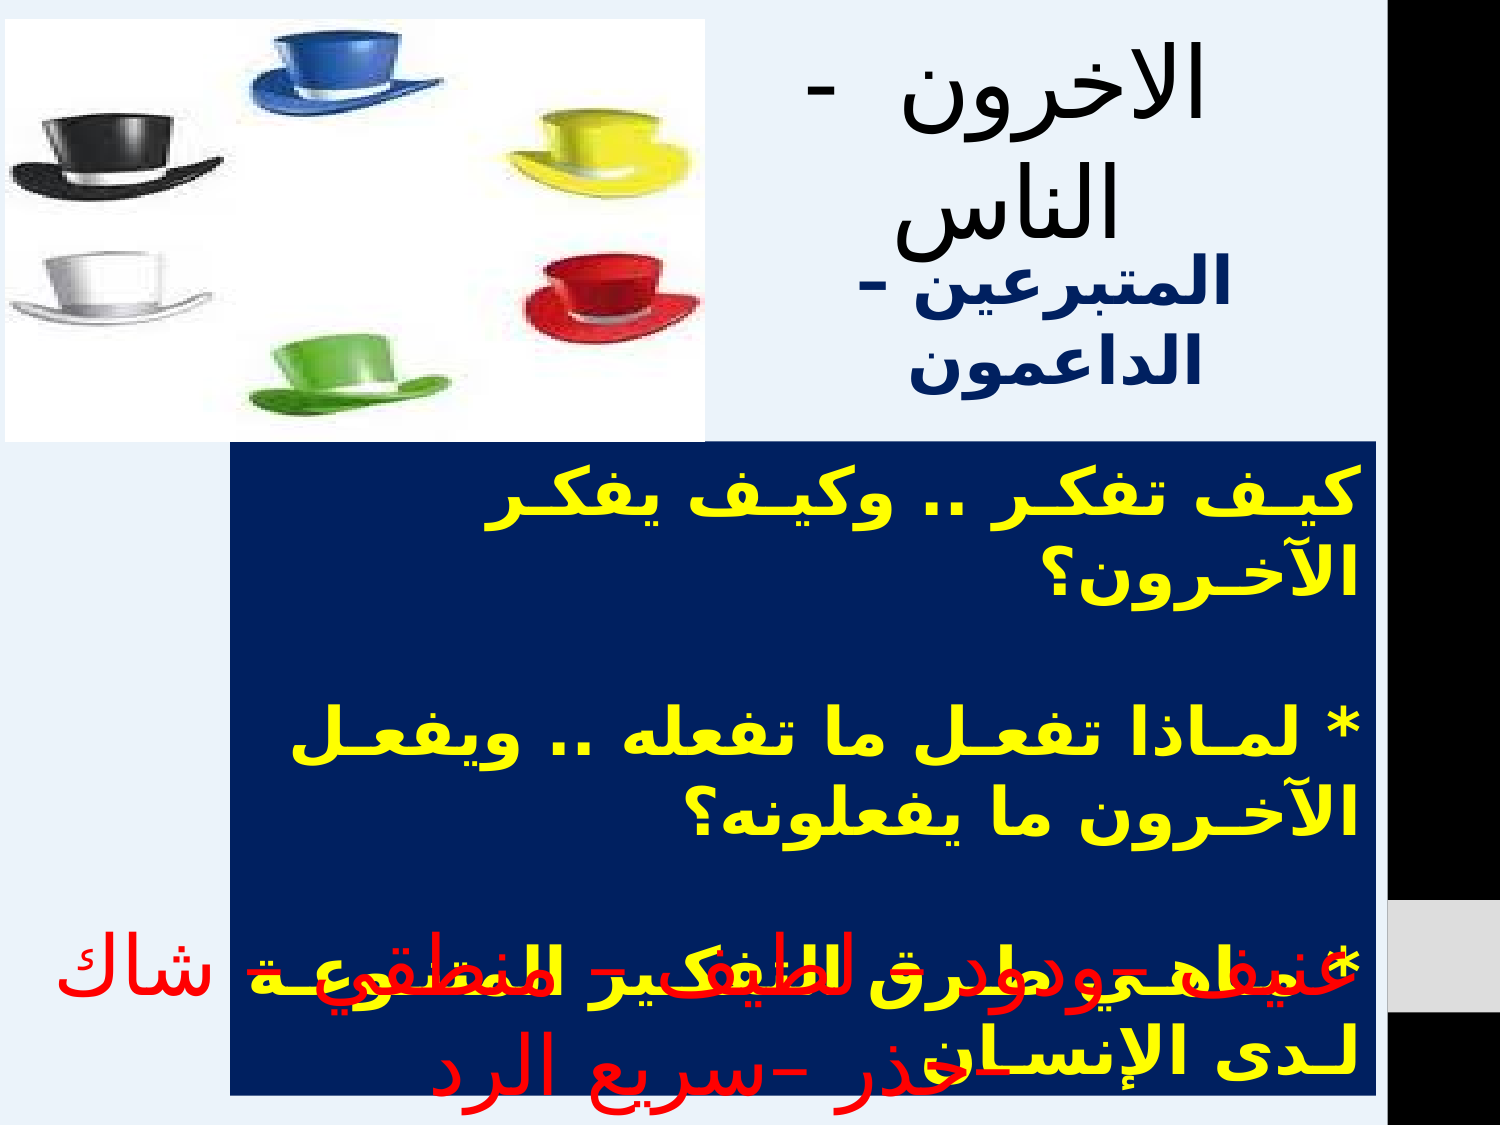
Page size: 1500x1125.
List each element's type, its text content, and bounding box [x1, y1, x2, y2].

text_box عنيف –ودود – لطيف – منطقي – شاك –حذر –سريع الرد [5, 905, 1412, 1120]
text_box كيـف تفكـر .. وكيـف يفكـر الآخـرون؟ * لمـاذا تفعـل ما تفعله .. ويفعـل الآخـرون ما يفعلونه؟ * مـاهـي طـرق التفكـير المتنـوعـة لـدى الإنسـان [230, 441, 1376, 905]
picture [5, 18, 706, 442]
text_box المتبرعين – الداعمون [750, 230, 1341, 405]
title الاخرون - الناس [715, 45, 1325, 233]
